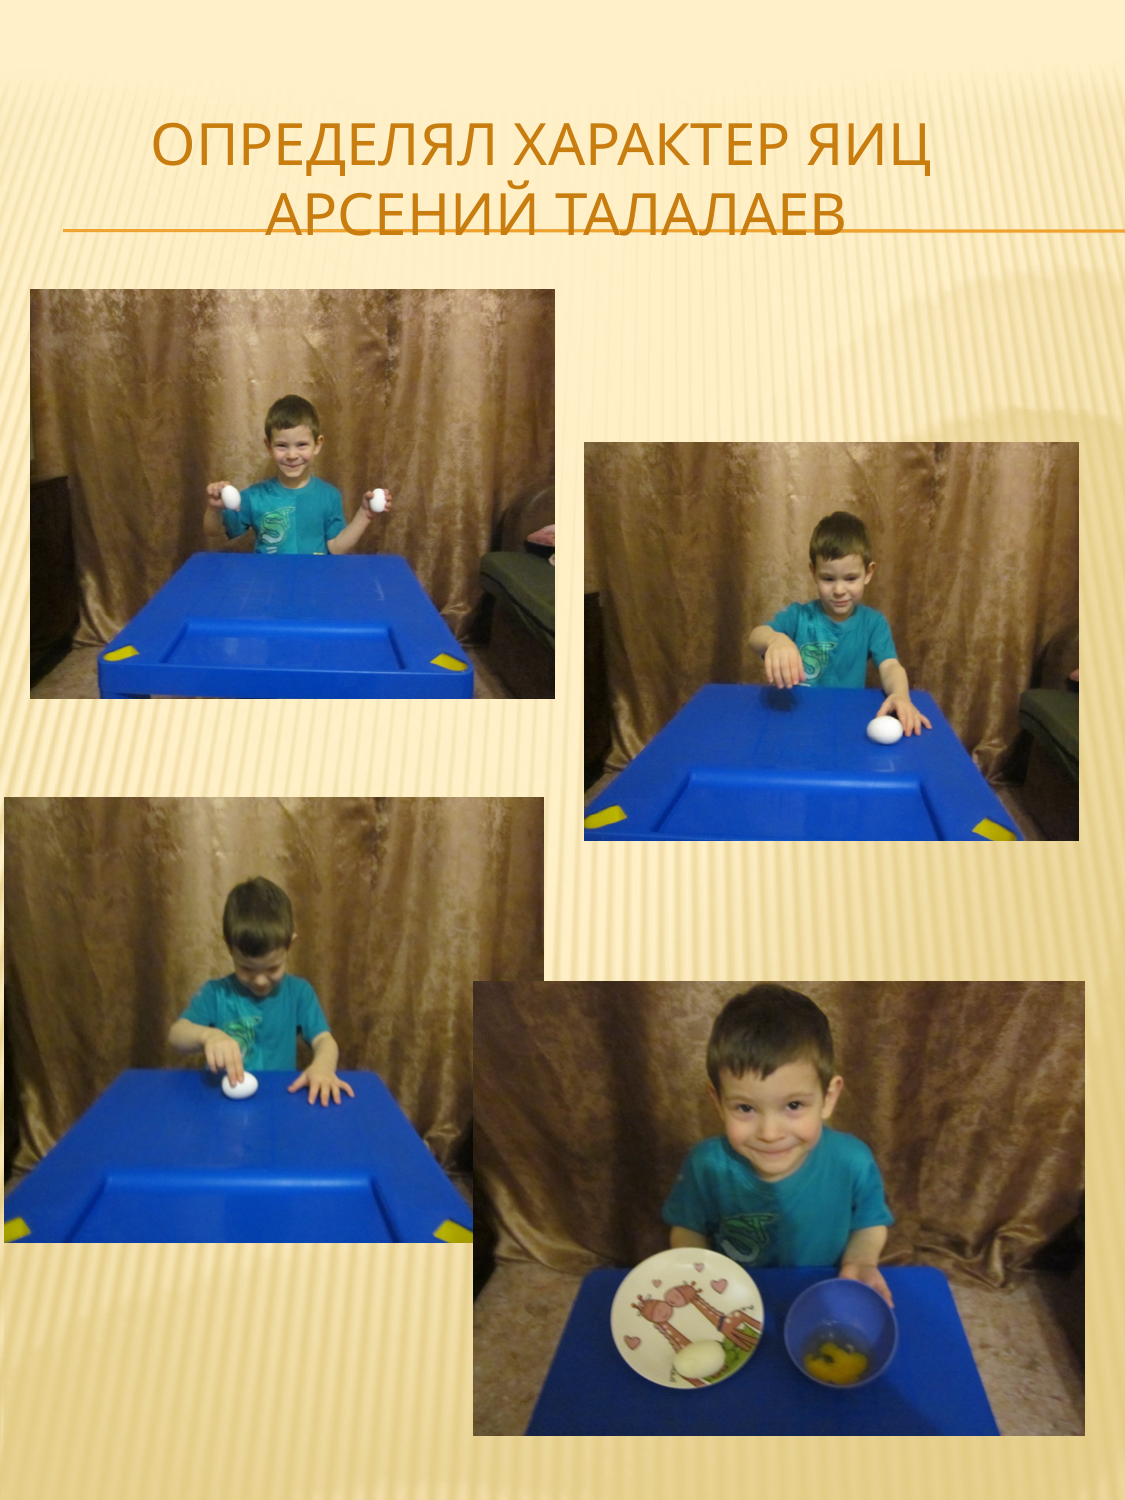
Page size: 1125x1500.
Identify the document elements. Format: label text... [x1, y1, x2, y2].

picture [584, 442, 1080, 841]
title Определял характер яиц Арсений Талалаев [54, 64, 1059, 290]
picture [4, 796, 1085, 1437]
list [30, 288, 556, 700]
